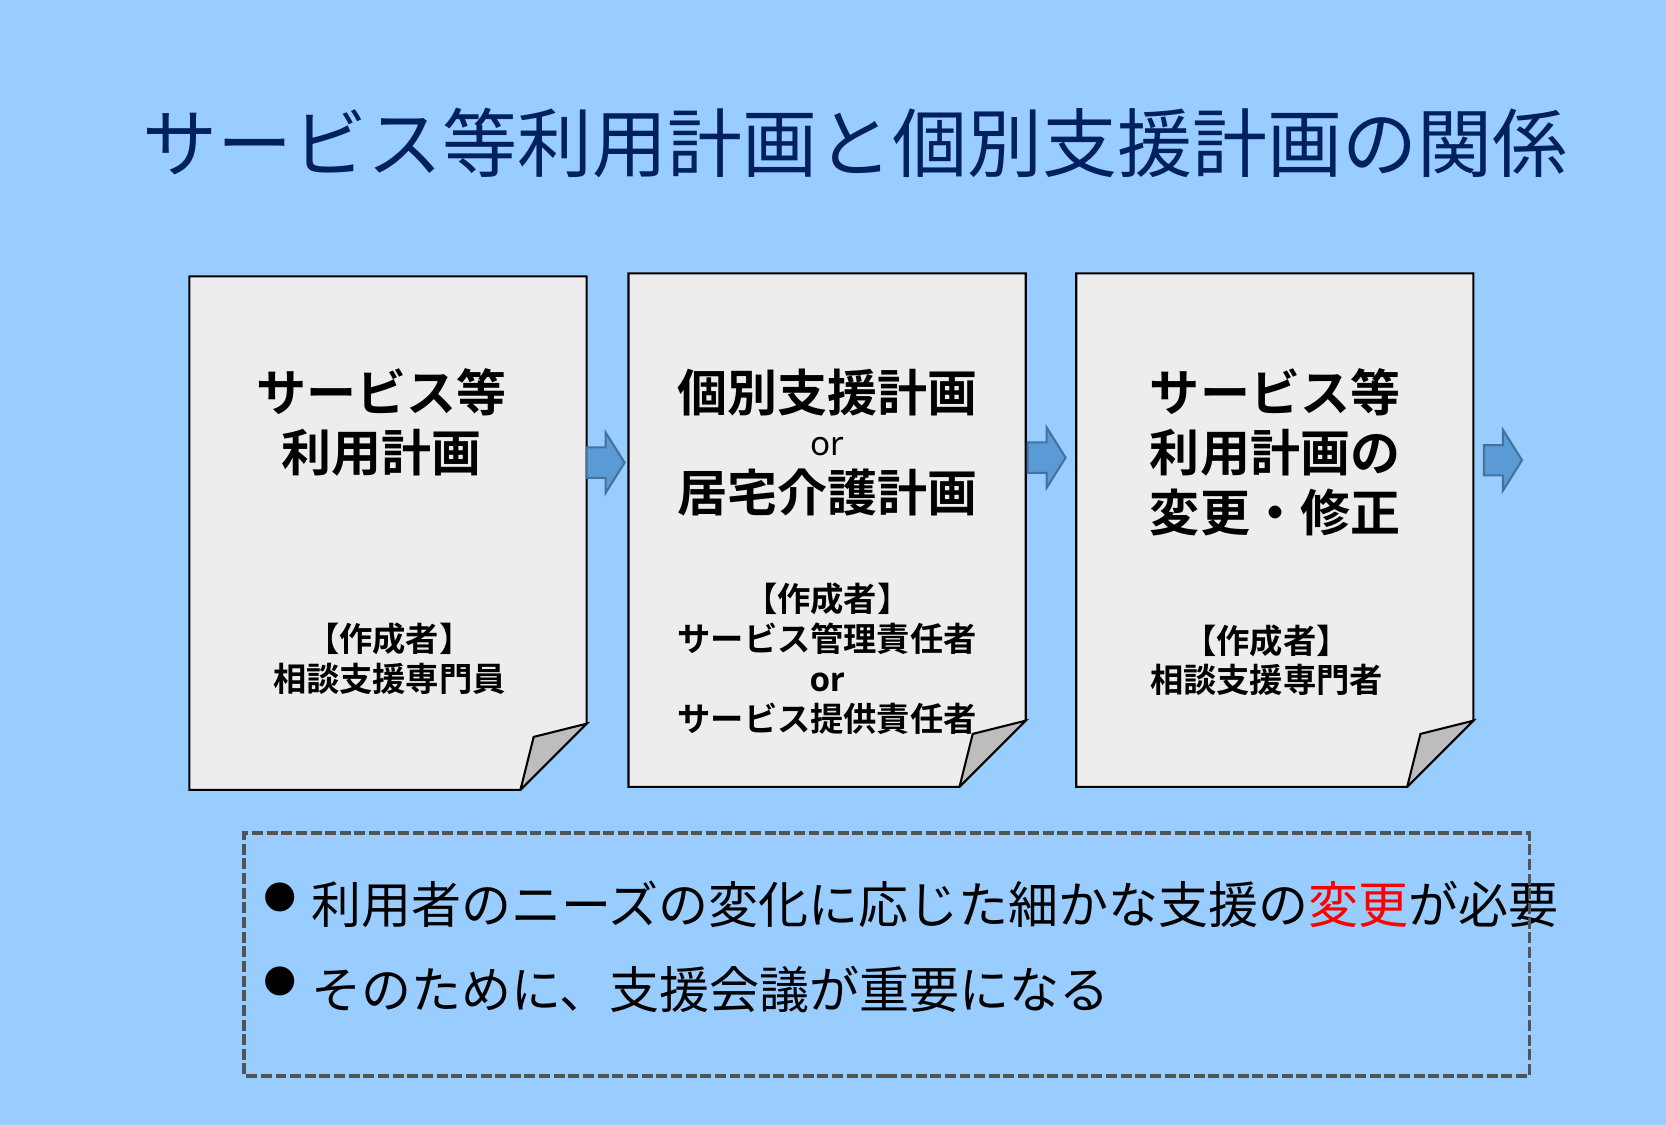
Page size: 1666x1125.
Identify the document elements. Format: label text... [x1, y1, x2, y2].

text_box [244, 833, 1566, 1077]
title サービス等利用計画と個別支援計画の関係 [52, 103, 1602, 191]
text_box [189, 273, 1474, 790]
text_box [1482, 426, 1524, 495]
